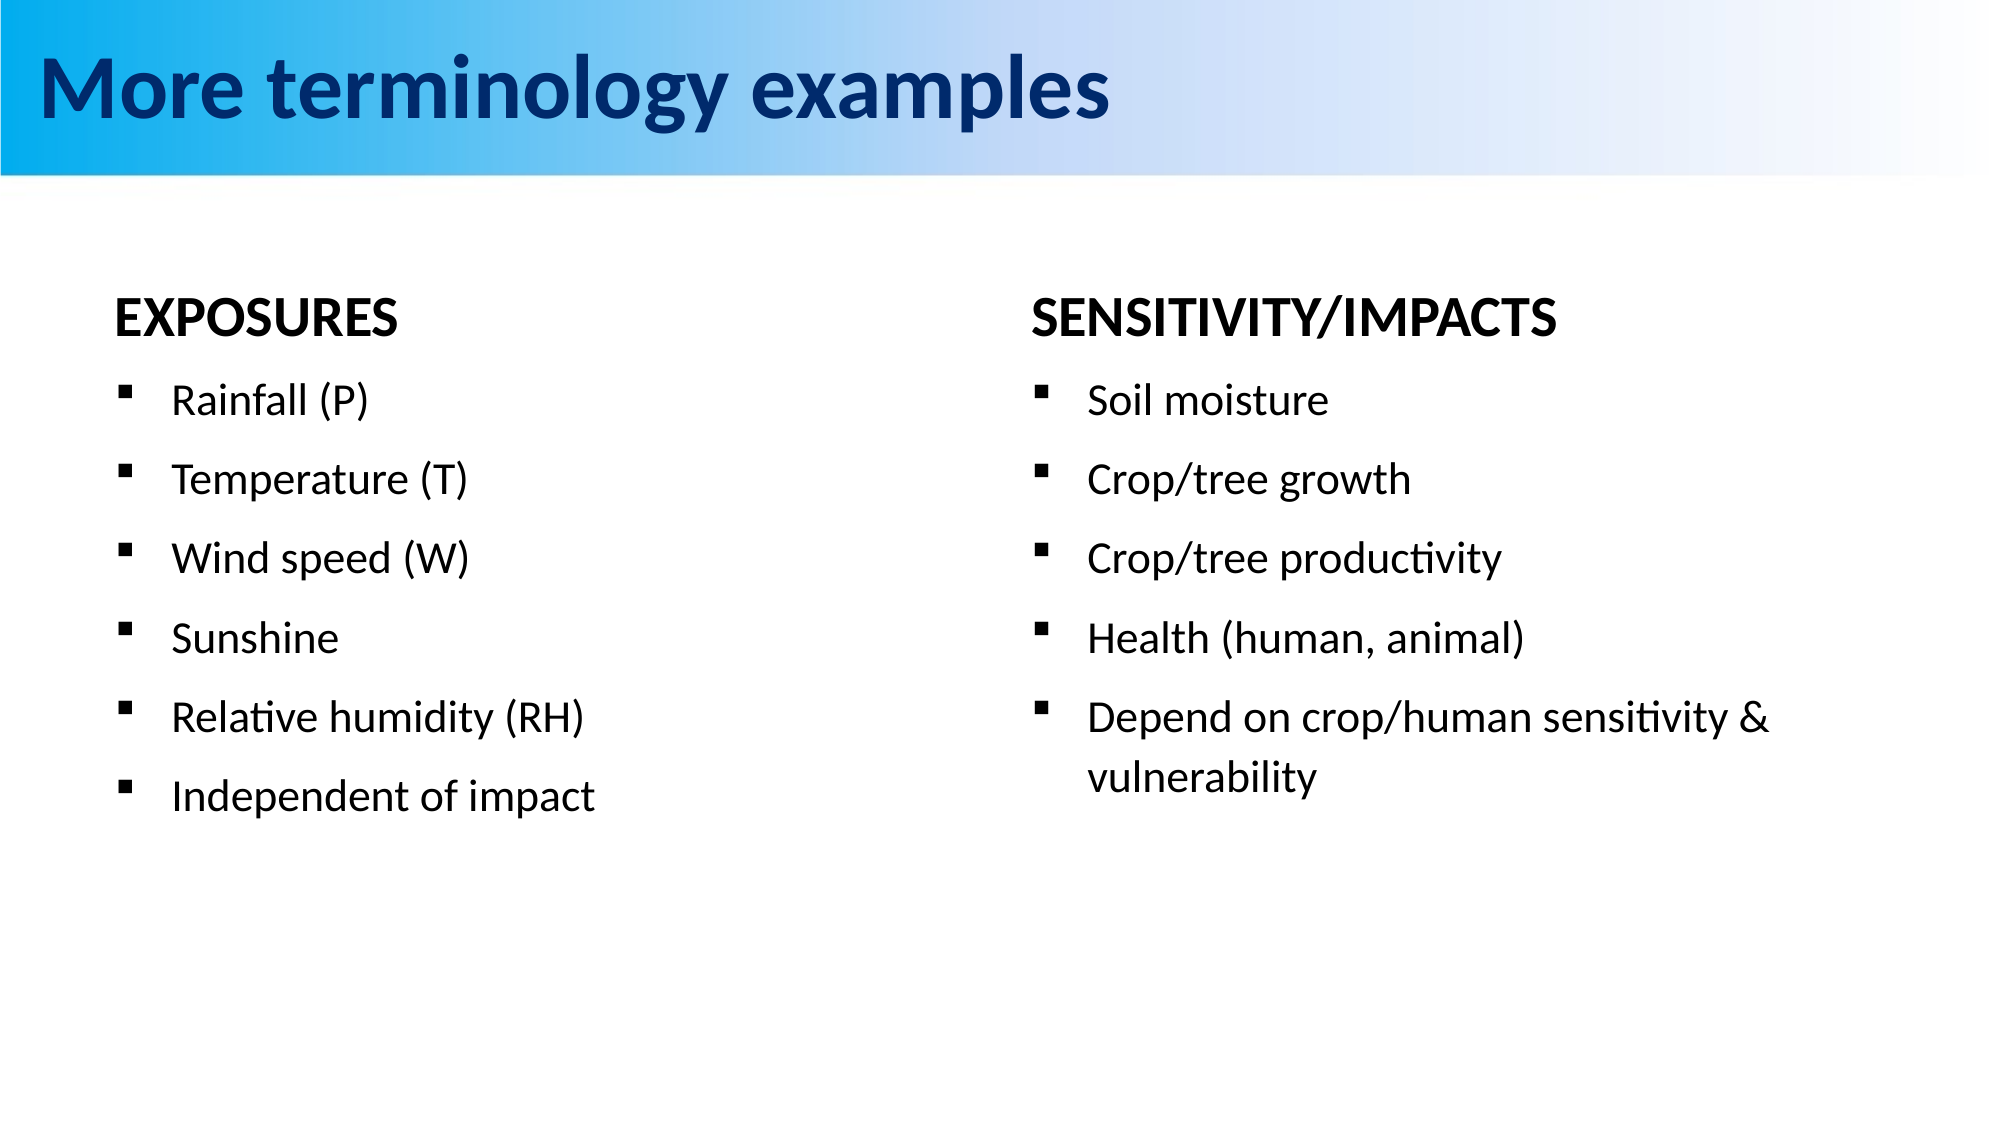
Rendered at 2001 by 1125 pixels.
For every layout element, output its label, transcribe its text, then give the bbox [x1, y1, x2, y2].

picture [0, 0, 2001, 1125]
list SENSITIVITY/IMPACTS [1015, 251, 1900, 356]
list Soil moisture Crop/tree growth Crop/tree productivity Health (human, animal) Depend on crop/human sensitivity & vulnerability [1015, 356, 1900, 1005]
list EXPOSURES [99, 251, 984, 356]
title More terminology examples [23, 0, 1973, 178]
list Rainfall (P) Temperature (T) Wind speed (W) Sunshine Relative humidity (RH) Independent of impact [99, 356, 984, 1005]
